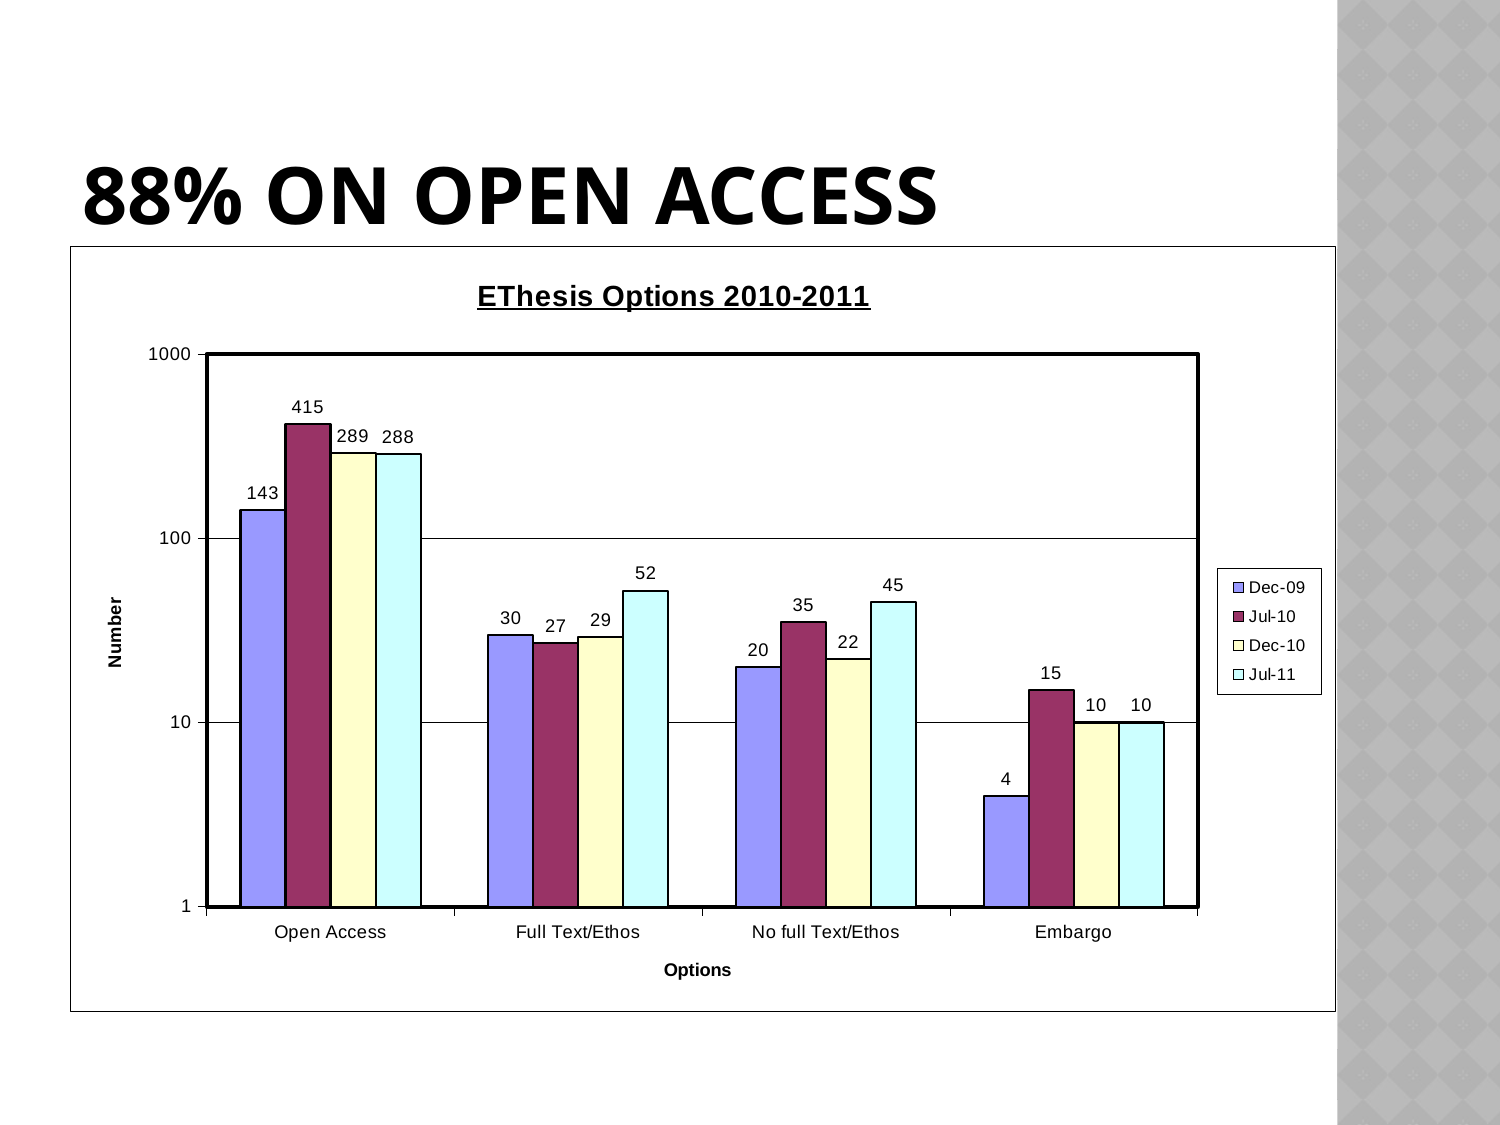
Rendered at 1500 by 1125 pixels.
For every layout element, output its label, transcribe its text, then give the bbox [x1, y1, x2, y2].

chart [69, 245, 1337, 1013]
title 88% on Open Access [75, 52, 1263, 240]
